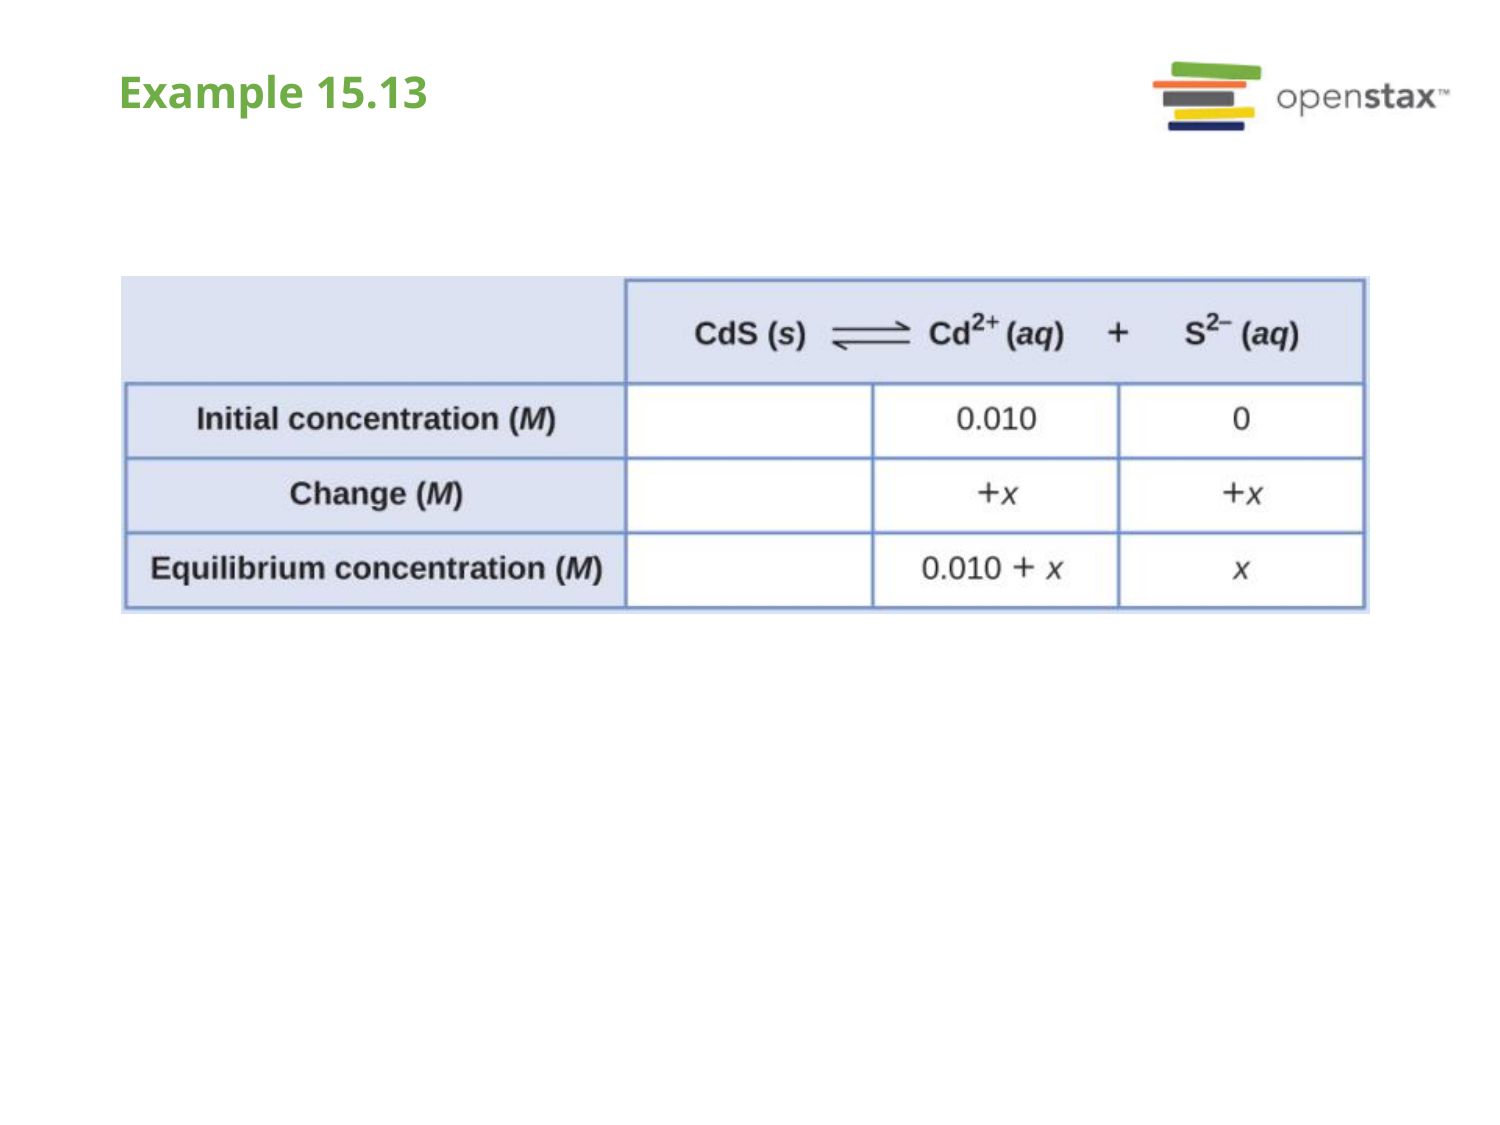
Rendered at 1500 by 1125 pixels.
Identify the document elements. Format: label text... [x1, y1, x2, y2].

title Example 15.13 [103, 59, 1397, 130]
picture [1151, 59, 1452, 134]
picture [121, 275, 1370, 614]
